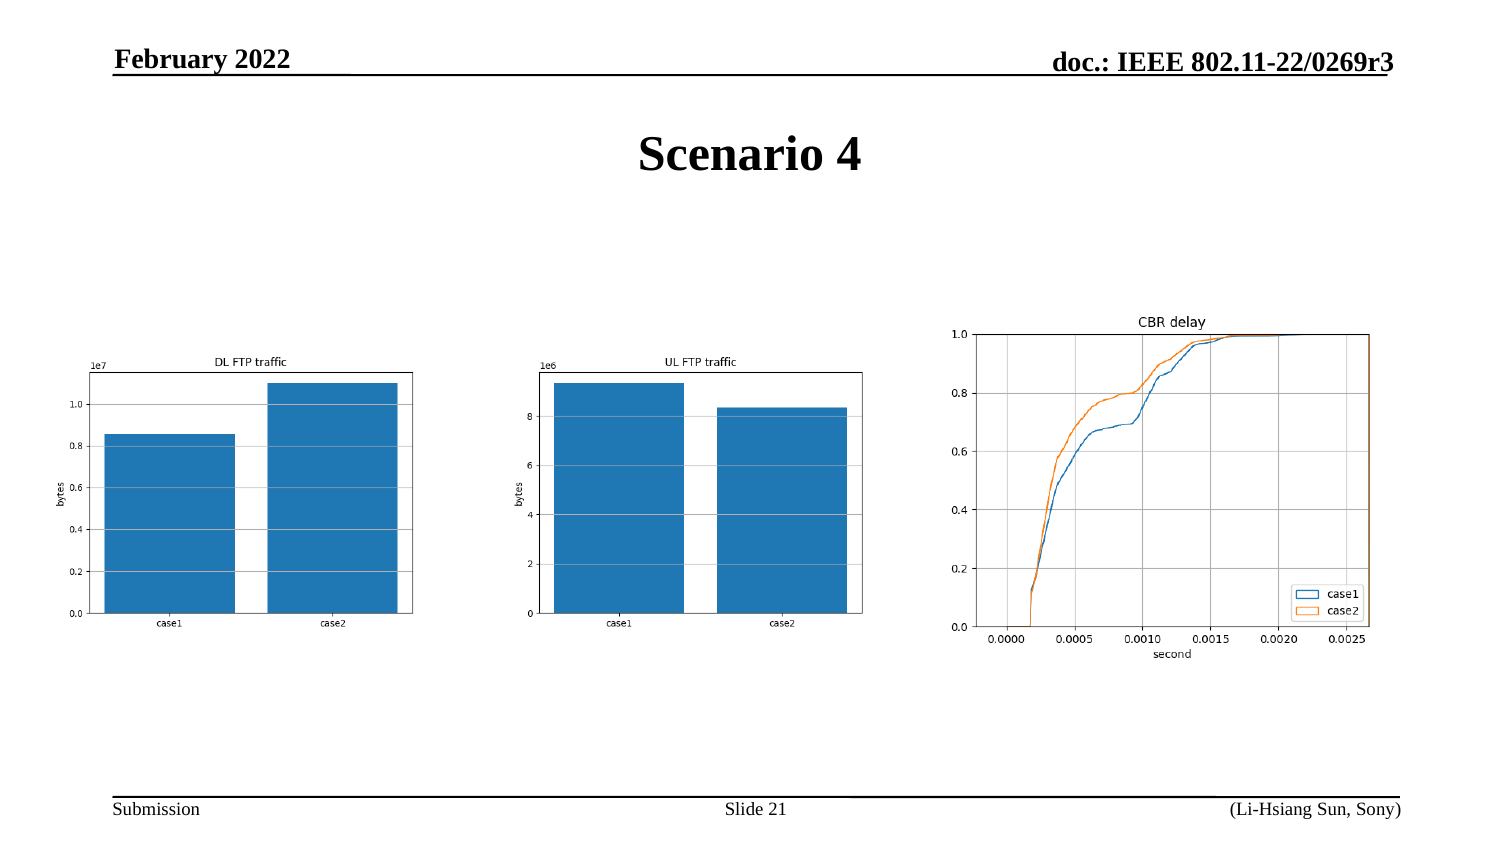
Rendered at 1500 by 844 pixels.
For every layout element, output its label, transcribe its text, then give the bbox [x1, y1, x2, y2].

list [487, 334, 904, 647]
footer (Li-Hsiang Sun, Sony) [878, 796, 1402, 820]
picture [912, 287, 1420, 668]
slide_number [114, 40, 423, 75]
title Scenario 4 [112, 84, 1388, 216]
picture [37, 334, 454, 648]
slide_number Slide 21 [712, 796, 800, 842]
